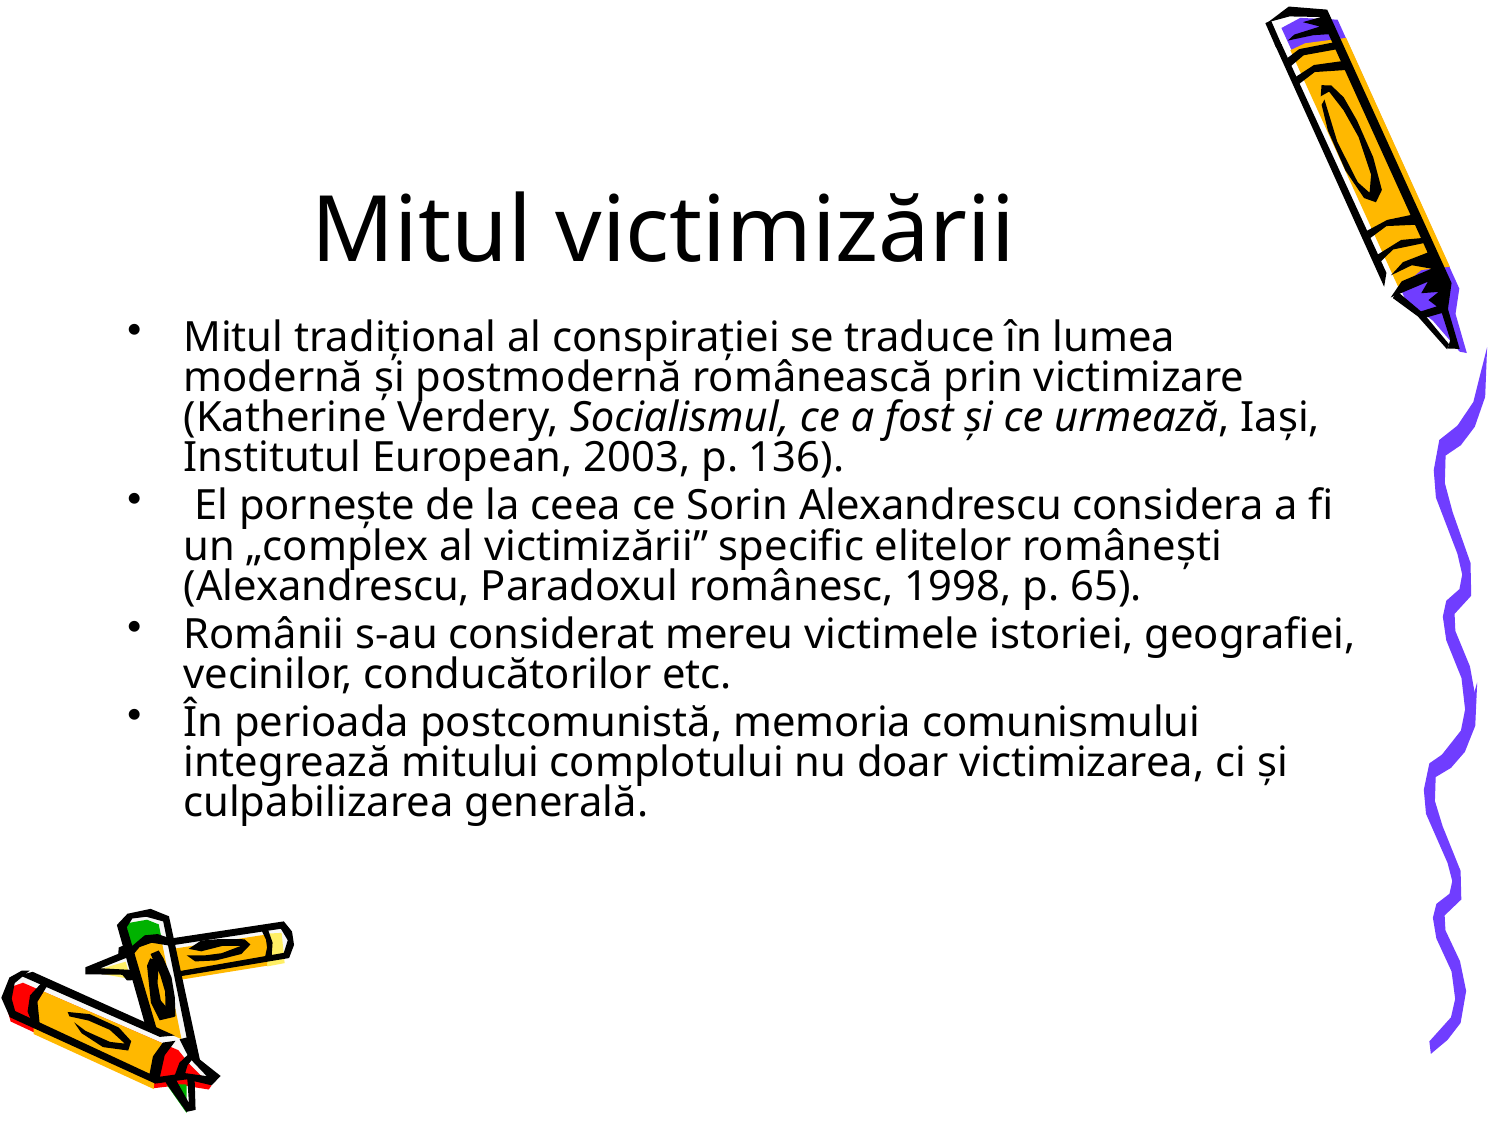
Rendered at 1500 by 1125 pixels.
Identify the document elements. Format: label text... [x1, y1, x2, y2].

title Mitul victimizării [112, 24, 1240, 288]
list Mitul tradiţional al conspiraţiei se traduce în lumea modernă şi postmodernă românească prin victimizare (Katherine Verdery, Socialismul, ce a fost şi ce urmează, Iaşi, Institutul European, 2003, p. 136). El porneşte de la ceea ce Sorin Alexandrescu considera a fi un „complex al victimizării” specific elitelor româneşti (Alexandrescu, Paradoxul românesc, 1998, p. 65). Românii s-au considerat mereu victimele istoriei, geografiei, vecinilor, conducătorilor etc. În perioada postcomunistă, memoria comunismului integrează mitului complotului nu doar victimizarea, ci şi culpabilizarea generală. [112, 312, 1376, 901]
